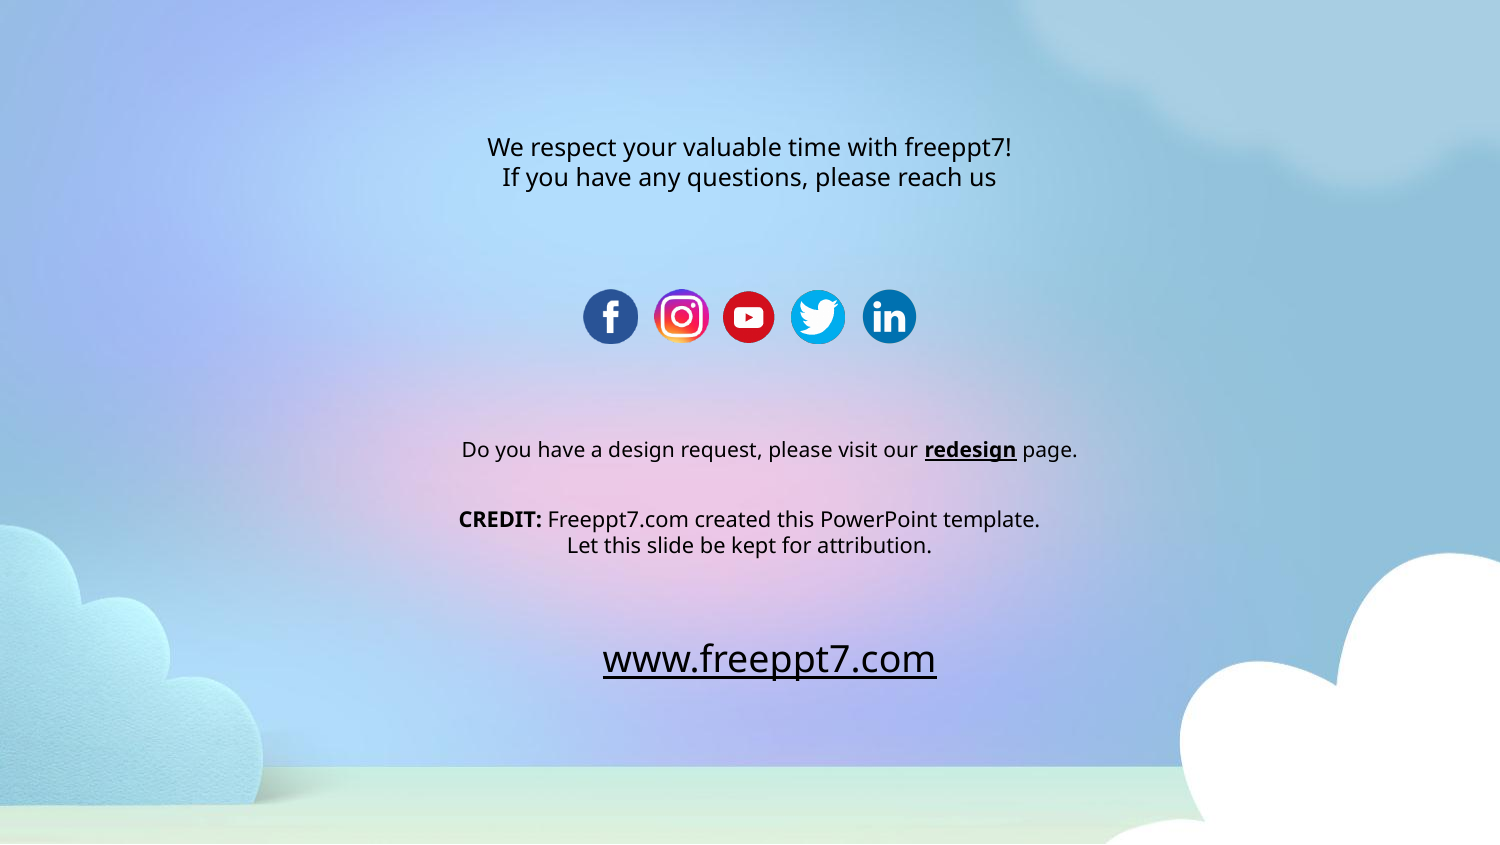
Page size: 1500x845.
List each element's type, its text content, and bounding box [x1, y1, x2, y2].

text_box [203, 124, 1296, 567]
text_box www.freeppt7.com [451, 627, 1088, 694]
picture [0, 0, 1500, 844]
